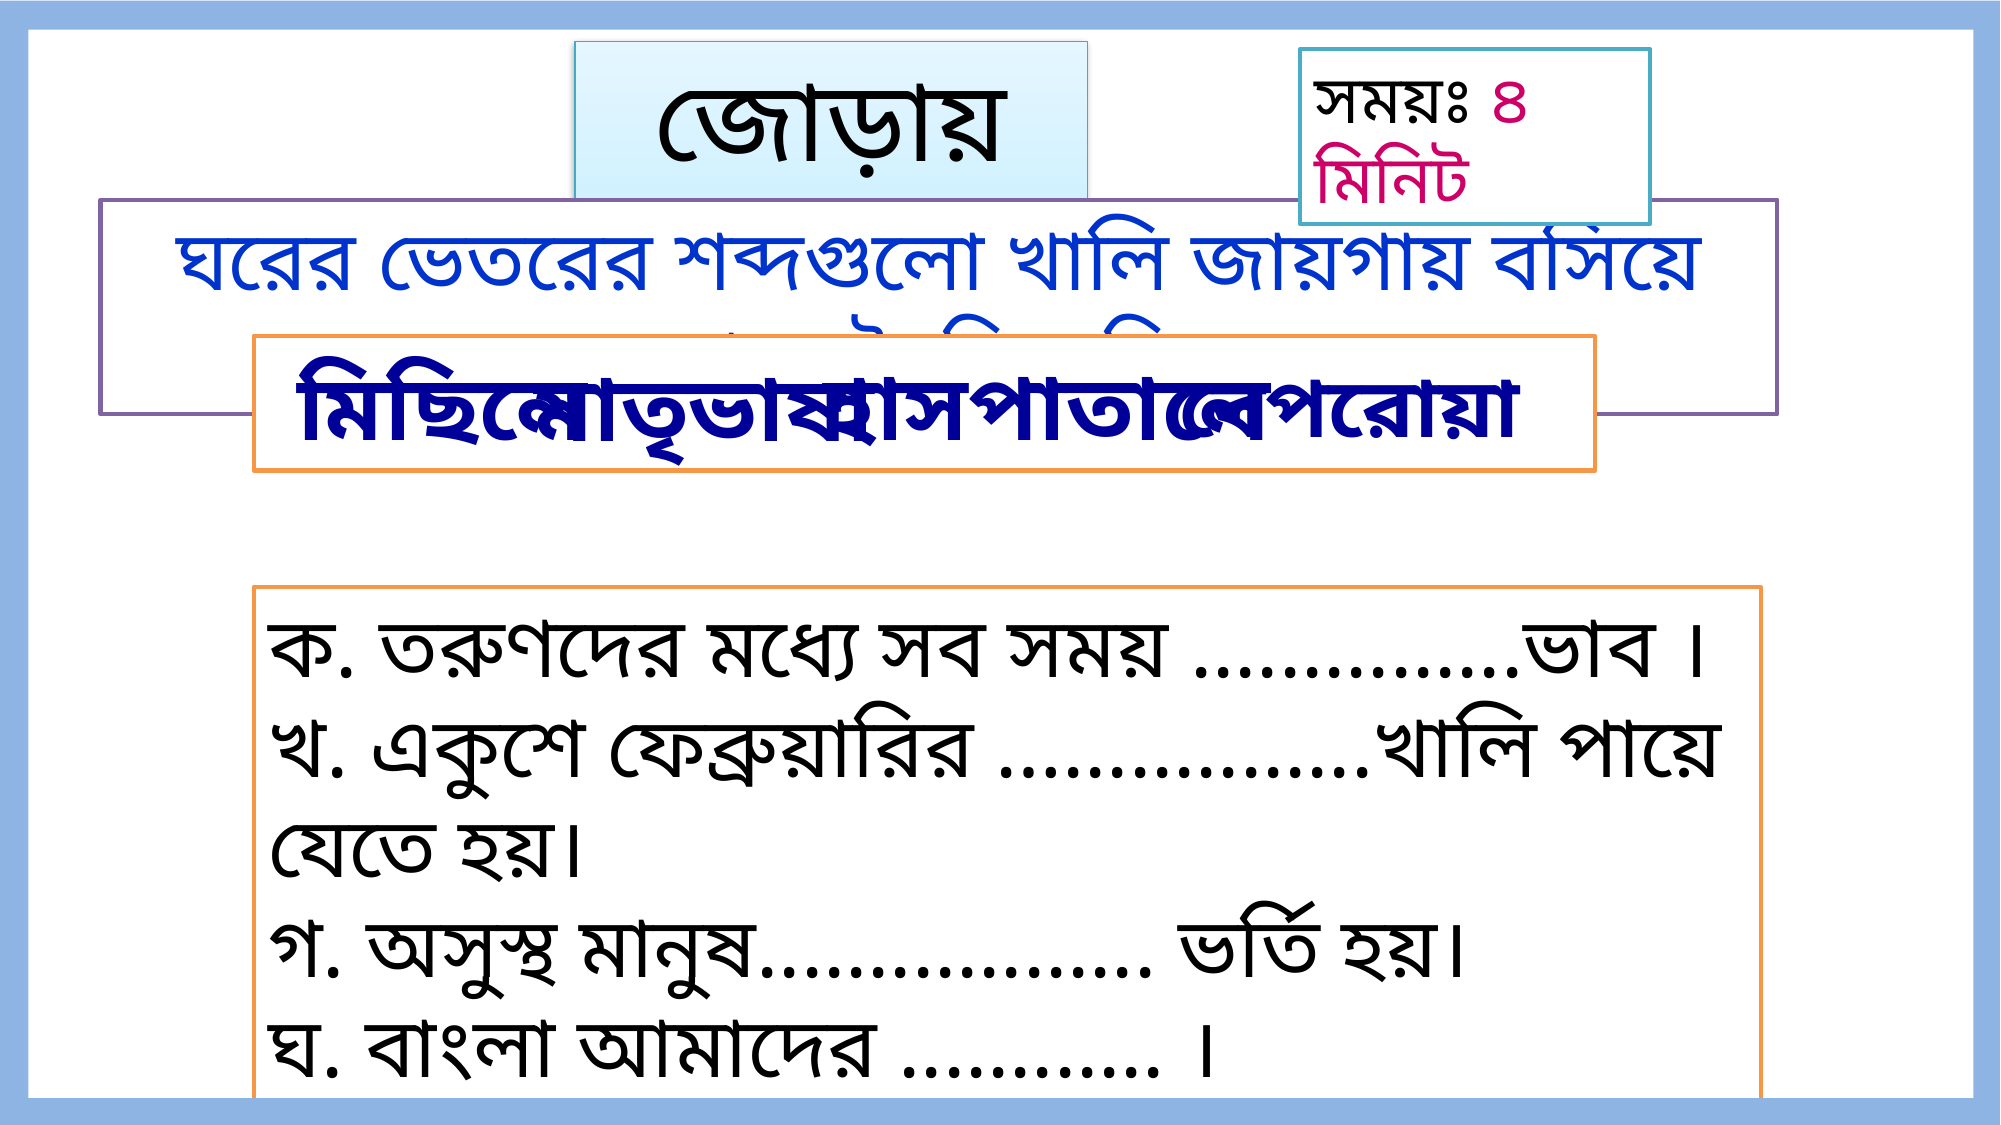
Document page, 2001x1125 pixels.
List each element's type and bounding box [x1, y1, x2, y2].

text_box [0, 0, 2000, 1125]
